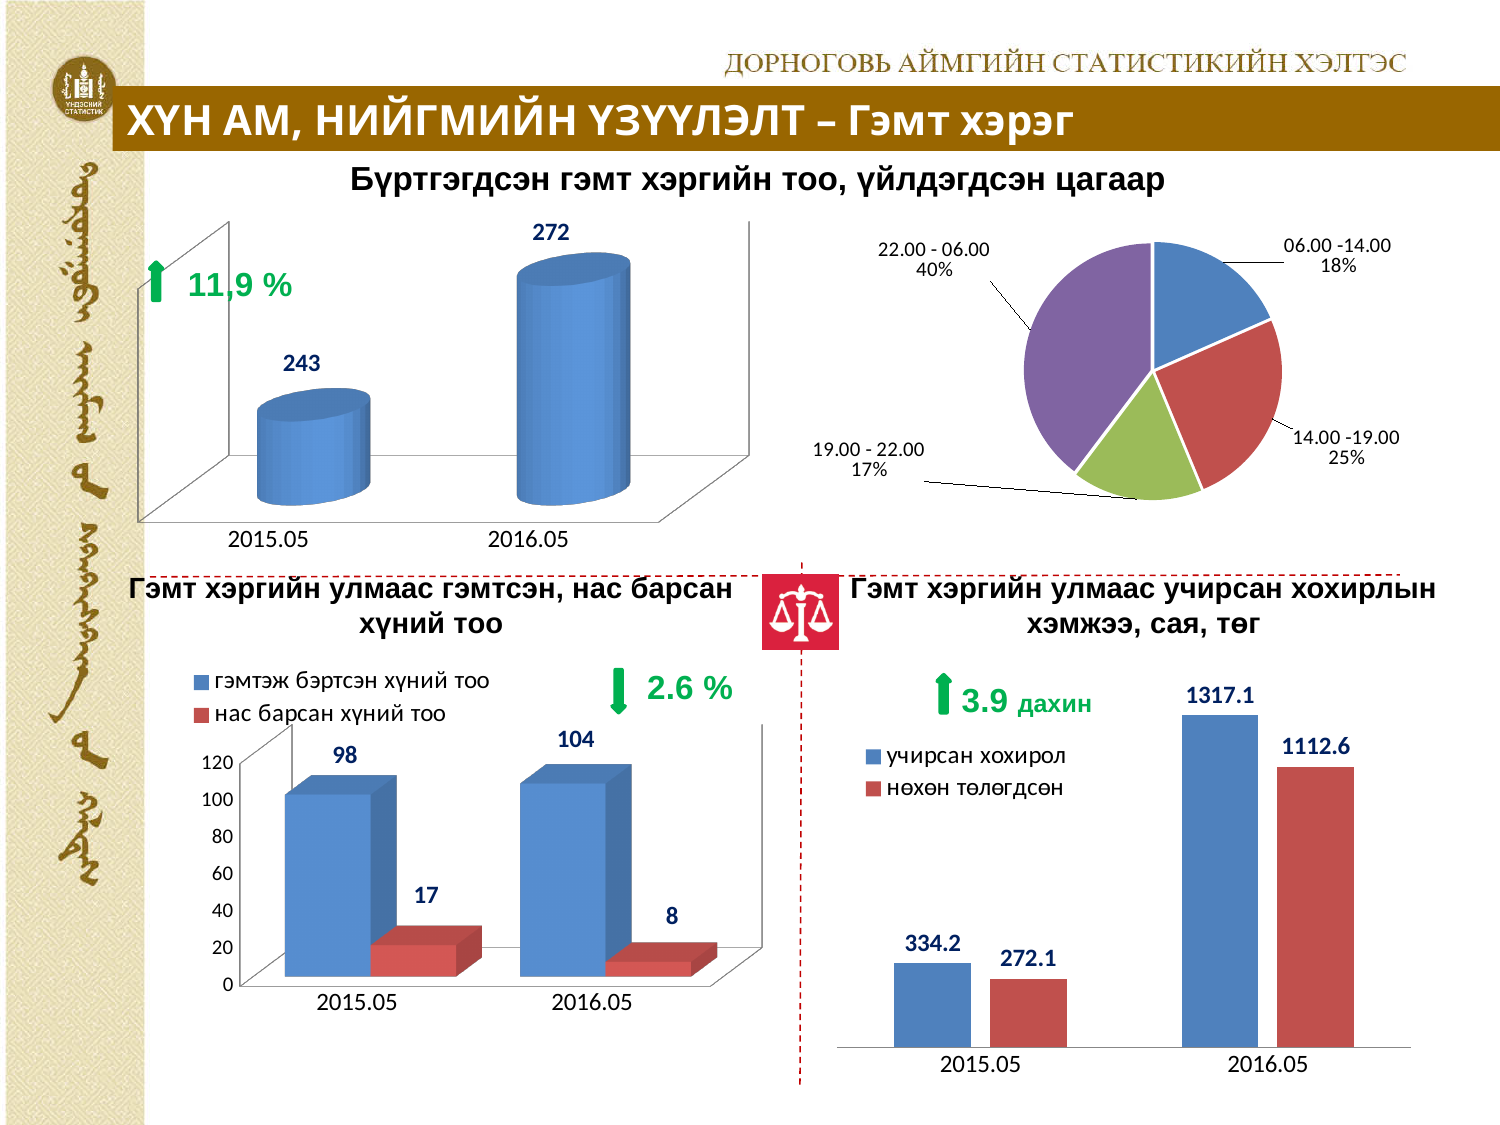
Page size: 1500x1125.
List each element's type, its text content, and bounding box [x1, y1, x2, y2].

chart [824, 637, 1424, 1088]
text_box [840, 578, 1399, 637]
text_box Гэмт хэргийн улмаас гэмтсэн, нас барсан хүний тоо [99, 562, 757, 638]
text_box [799, 562, 803, 573]
chart [812, 212, 1476, 551]
text_box Гэмт хэргийн улмаас учирсан хохирлын хэмжээ, сая, төг [825, 562, 1463, 638]
chart [124, 212, 763, 563]
chart [124, 637, 776, 1063]
text_box Бүртгэгдсэн гэмт хэргийн тоо, үйлдэгдсэн цагаар [262, 149, 1263, 205]
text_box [799, 660, 803, 1088]
picture [0, 0, 1500, 1125]
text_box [149, 574, 761, 578]
text_box [149, 578, 760, 637]
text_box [839, 574, 1401, 578]
text_box ХҮН АМ, НИЙГМИЙН ҮЗҮҮЛЭЛТ – Гэмт хэрэг [112, 86, 1500, 151]
